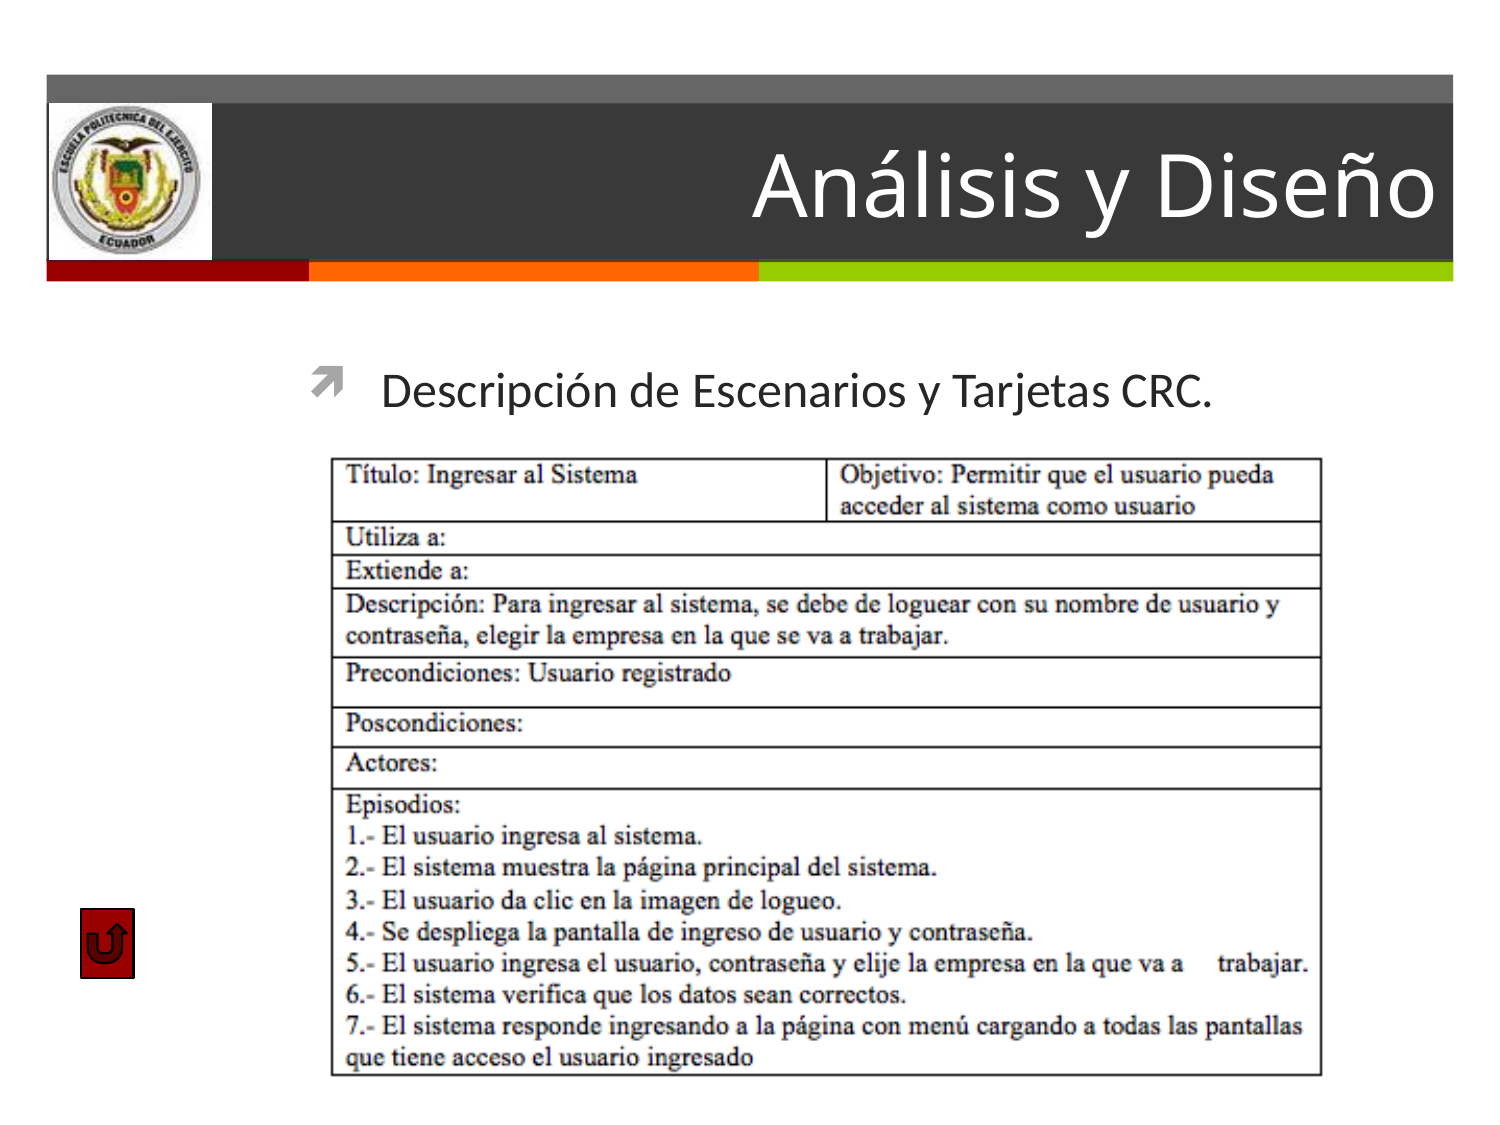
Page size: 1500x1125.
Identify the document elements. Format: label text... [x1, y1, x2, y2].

title Análisis y Diseño [214, 103, 1454, 263]
picture [48, 102, 212, 260]
text_box [81, 909, 134, 978]
list Descripción de Escenarios y Tarjetas CRC. [292, 350, 1454, 1005]
picture [319, 448, 1331, 1087]
